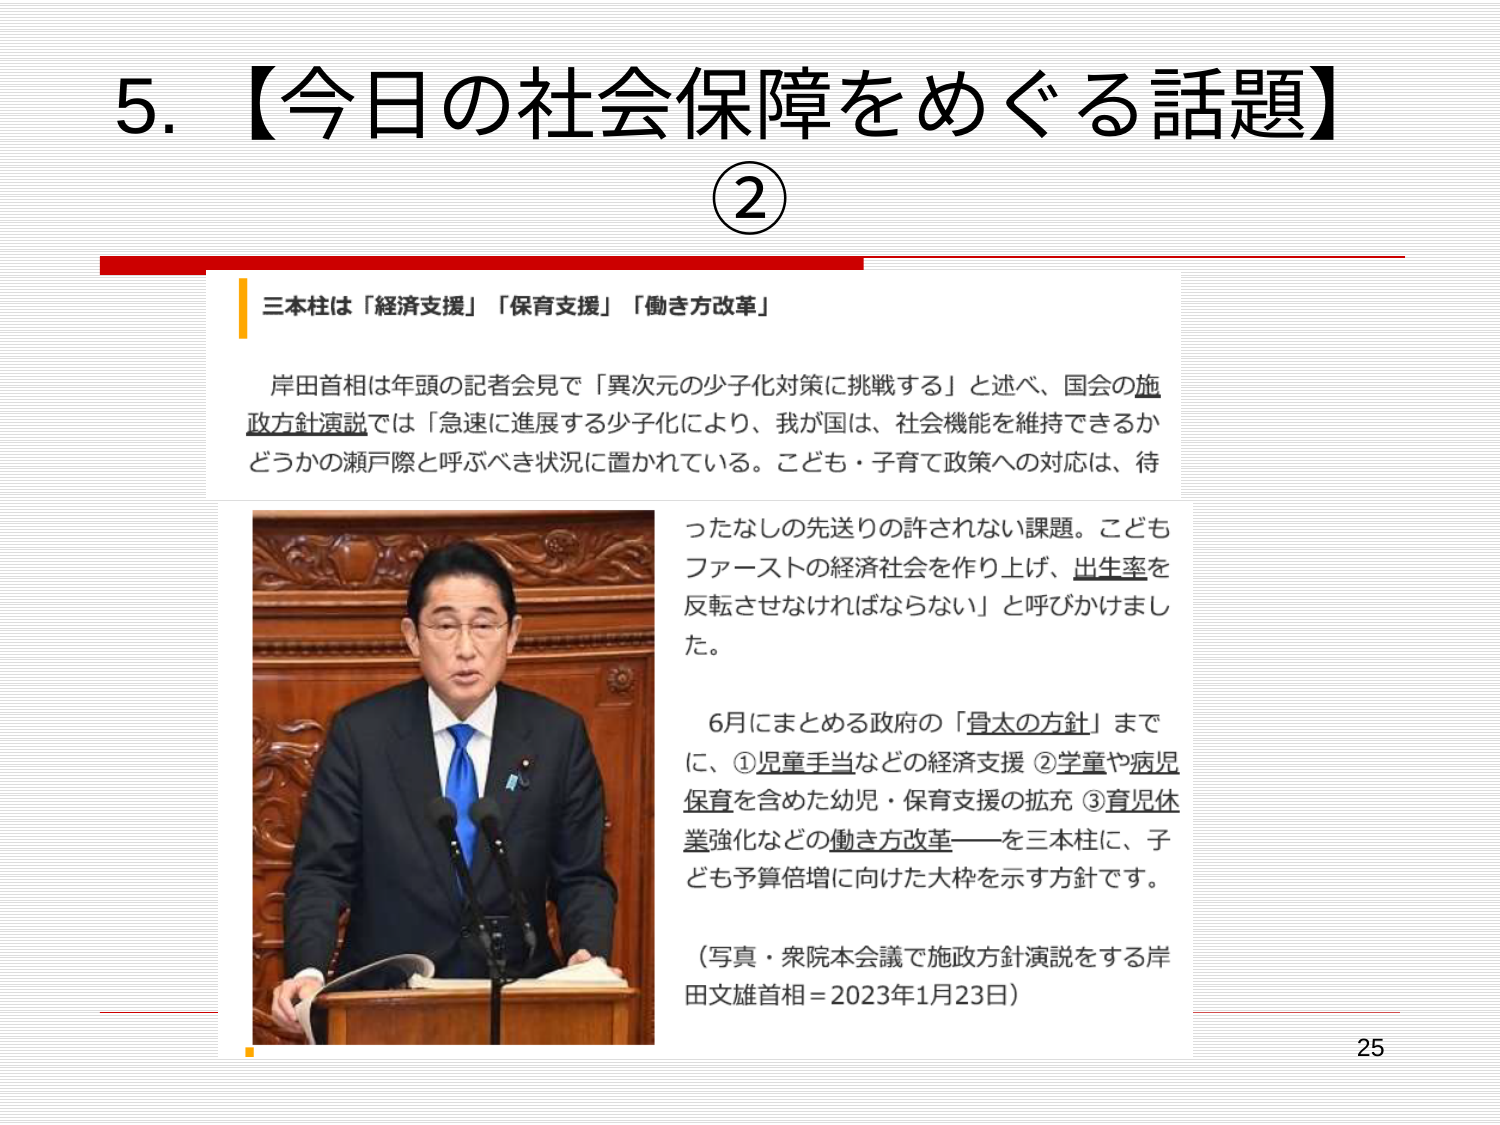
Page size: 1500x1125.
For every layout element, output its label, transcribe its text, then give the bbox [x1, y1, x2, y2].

slide_number 25 [1074, 1024, 1400, 1103]
title 5.【今日の社会保障をめぐる話題】② [93, 49, 1407, 250]
picture [218, 502, 1193, 1057]
picture [206, 270, 1181, 499]
